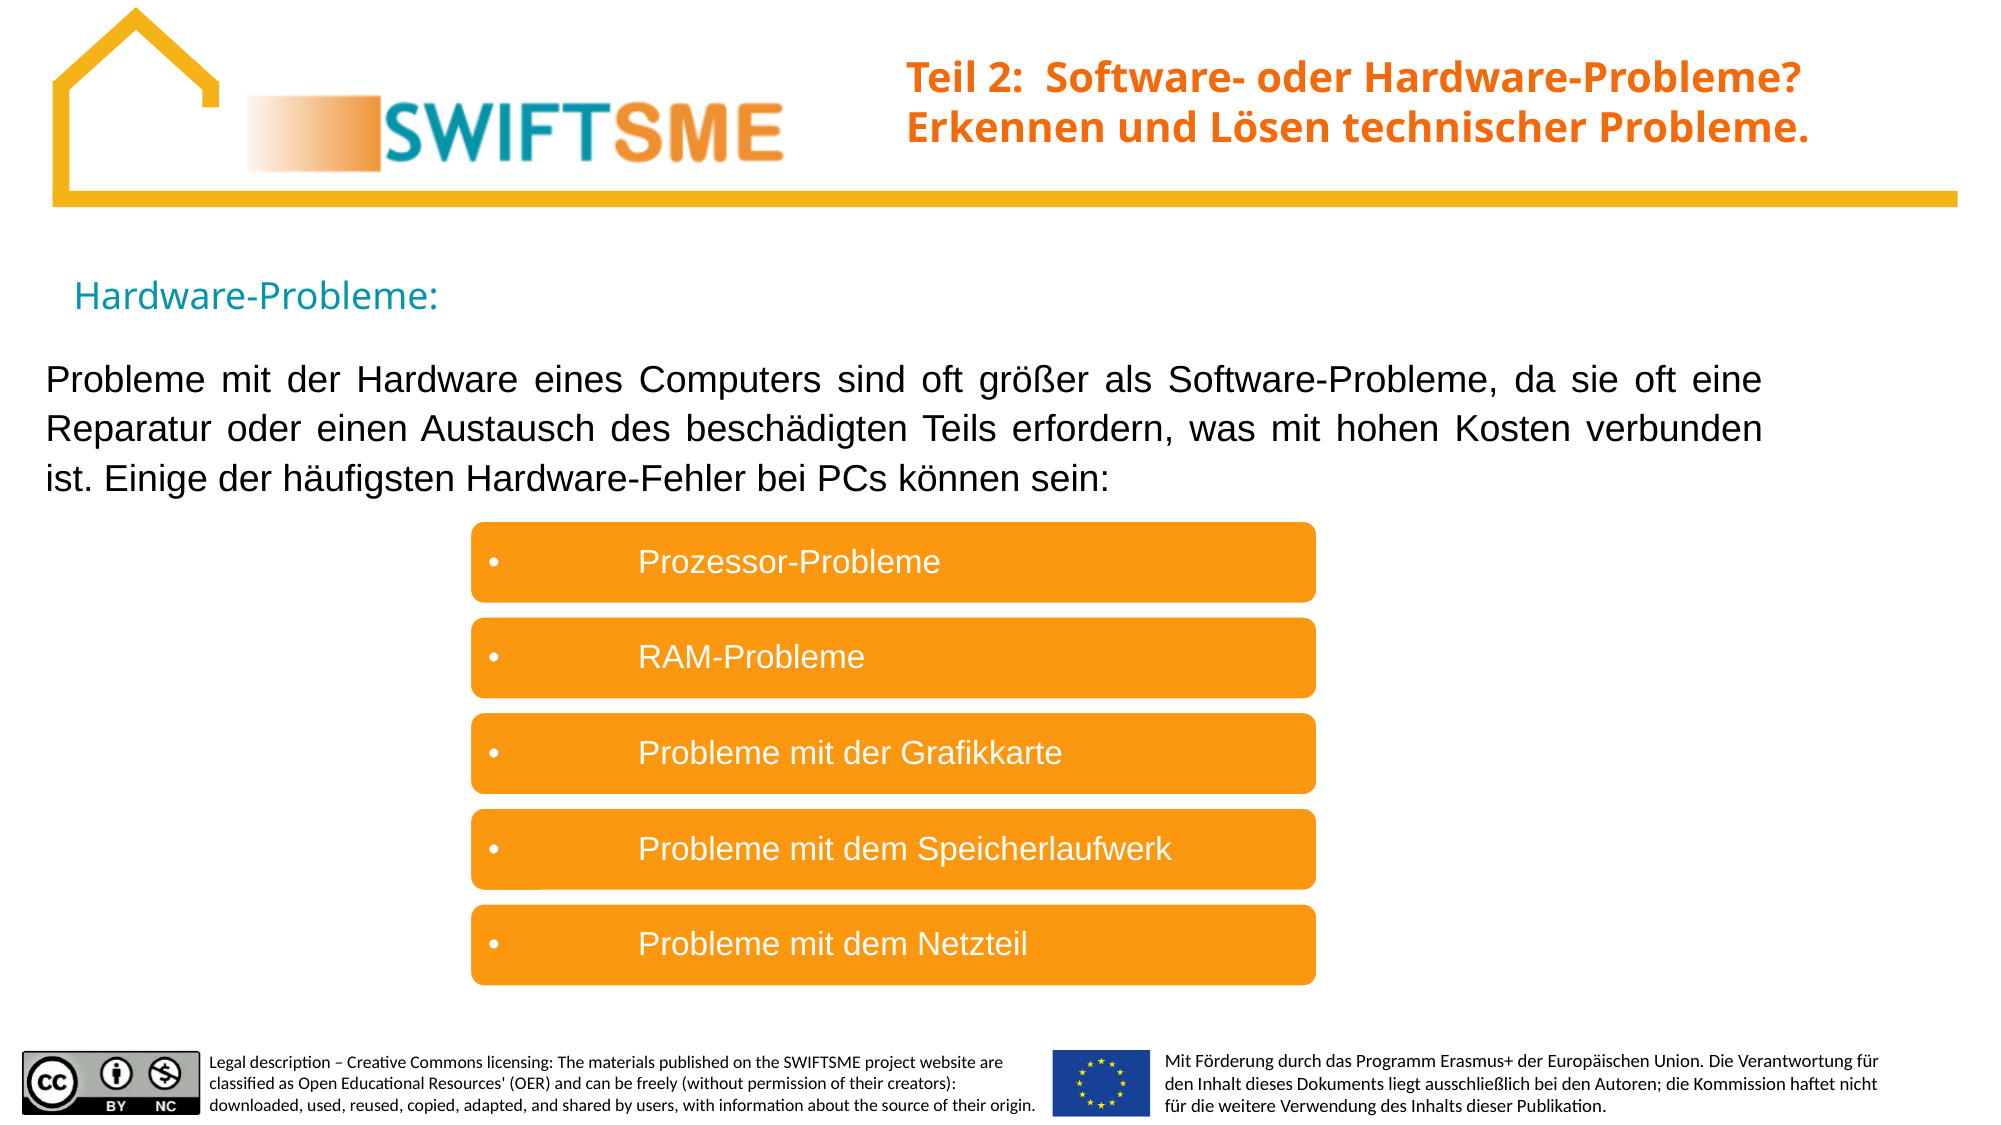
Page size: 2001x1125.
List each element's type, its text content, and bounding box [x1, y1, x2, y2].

text_box Legal description – Creative Commons licensing: The materials published on the SWIFTSME project website are classified as Open Educational Resources' (OER) and can be freely (without permission of their creators): downloaded, used, reused, copied, adapted, and shared by users, with information about the source of their origin. [194, 1043, 1061, 1123]
text_box Probleme mit der Hardware eines Computers sind oft größer als Software-Probleme, da sie oft eine Reparatur oder einen Austausch des beschädigten Teils erfordern, was mit hohen Kosten verbunden ist. Einige der häufigsten Hardware-Fehler bei PCs können sein: [16, 343, 1778, 879]
text_box Mit Förderung durch das Programm Erasmus+ der Europäischen Union. Die Verantwortung für den Inhalt dieses Dokuments liegt ausschließlich bei den Autoren; die Kommission haftet nicht für die weitere Verwendung des Inhalts dieser Publikation. [1149, 1041, 1913, 1124]
picture [1052, 1050, 1155, 1117]
text_box Hardware-Probleme: [58, 264, 1318, 324]
text_box Teil 2: Software- oder Hardware-Probleme? Erkennen und Lösen technischer Probleme. [891, 42, 1975, 158]
picture [231, 80, 799, 187]
picture [22, 1050, 201, 1115]
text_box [470, 514, 1318, 993]
